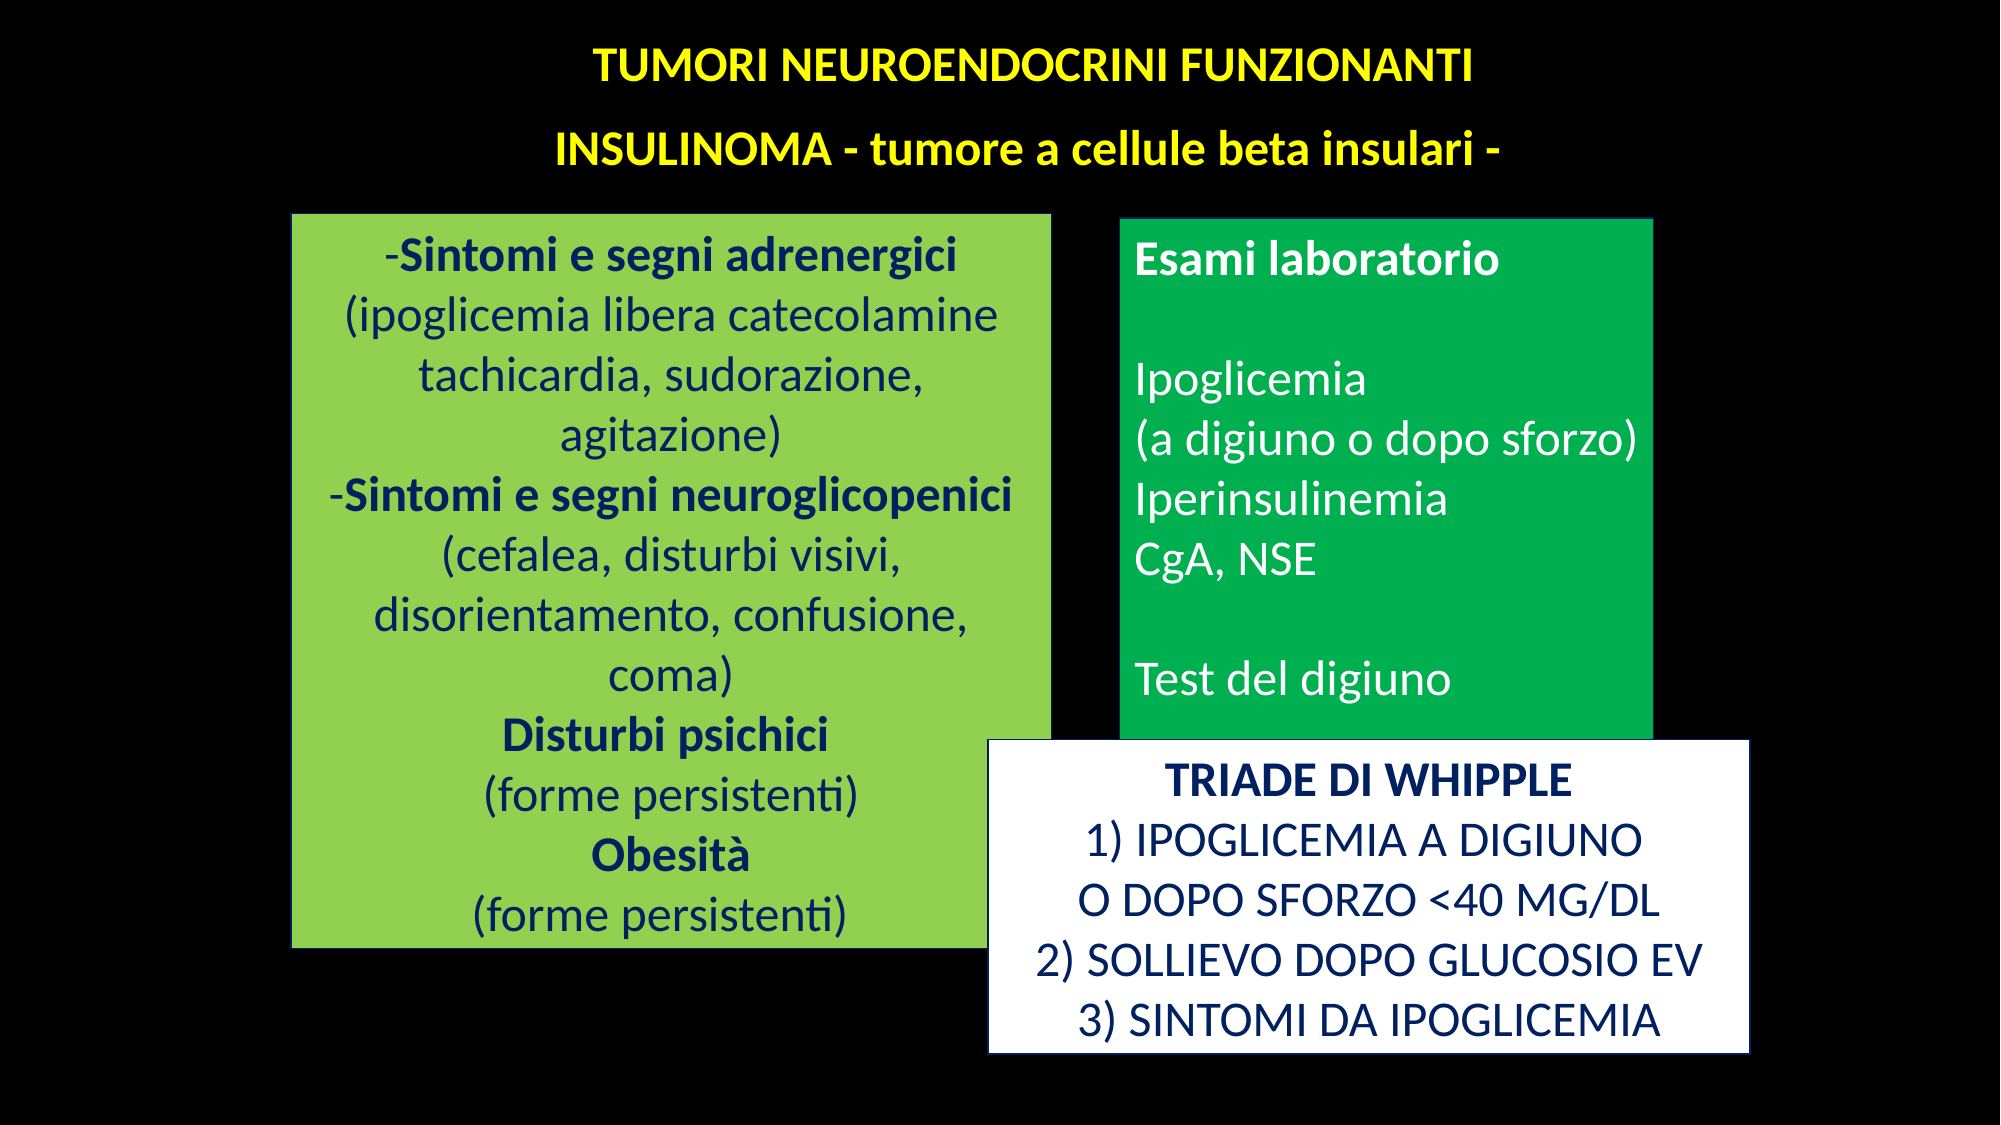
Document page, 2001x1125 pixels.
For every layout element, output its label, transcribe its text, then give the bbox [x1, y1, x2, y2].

text_box TRIADE DI WHIPPLE 1) IPOGLICEMIA A DIGIUNO O DOPO SFORZO <40 MG/DL 2) SOLLIEVO DOPO GLUCOSIO EV 3) SINTOMI DA IPOGLICEMIA [988, 739, 1750, 1055]
text_box TUMORI NEUROENDOCRINI FUNZIONANTI INSULINOMA - tumore a cellule beta insulari - [515, 0, 1541, 267]
text_box -Sintomi e segni adrenergici (ipoglicemia libera catecolamine tachicardia, sudorazione, agitazione) -Sintomi e segni neuroglicopenici (cefalea, disturbi visivi, disorientamento, confusione, coma) Disturbi psichici (forme persistenti) Obesità (forme persistenti) [291, 213, 1052, 949]
text_box Esami laboratorio Ipoglicemia (a digiuno o dopo sforzo) Iperinsulinemia CgA, NSE Test del digiuno [1119, 217, 1654, 739]
